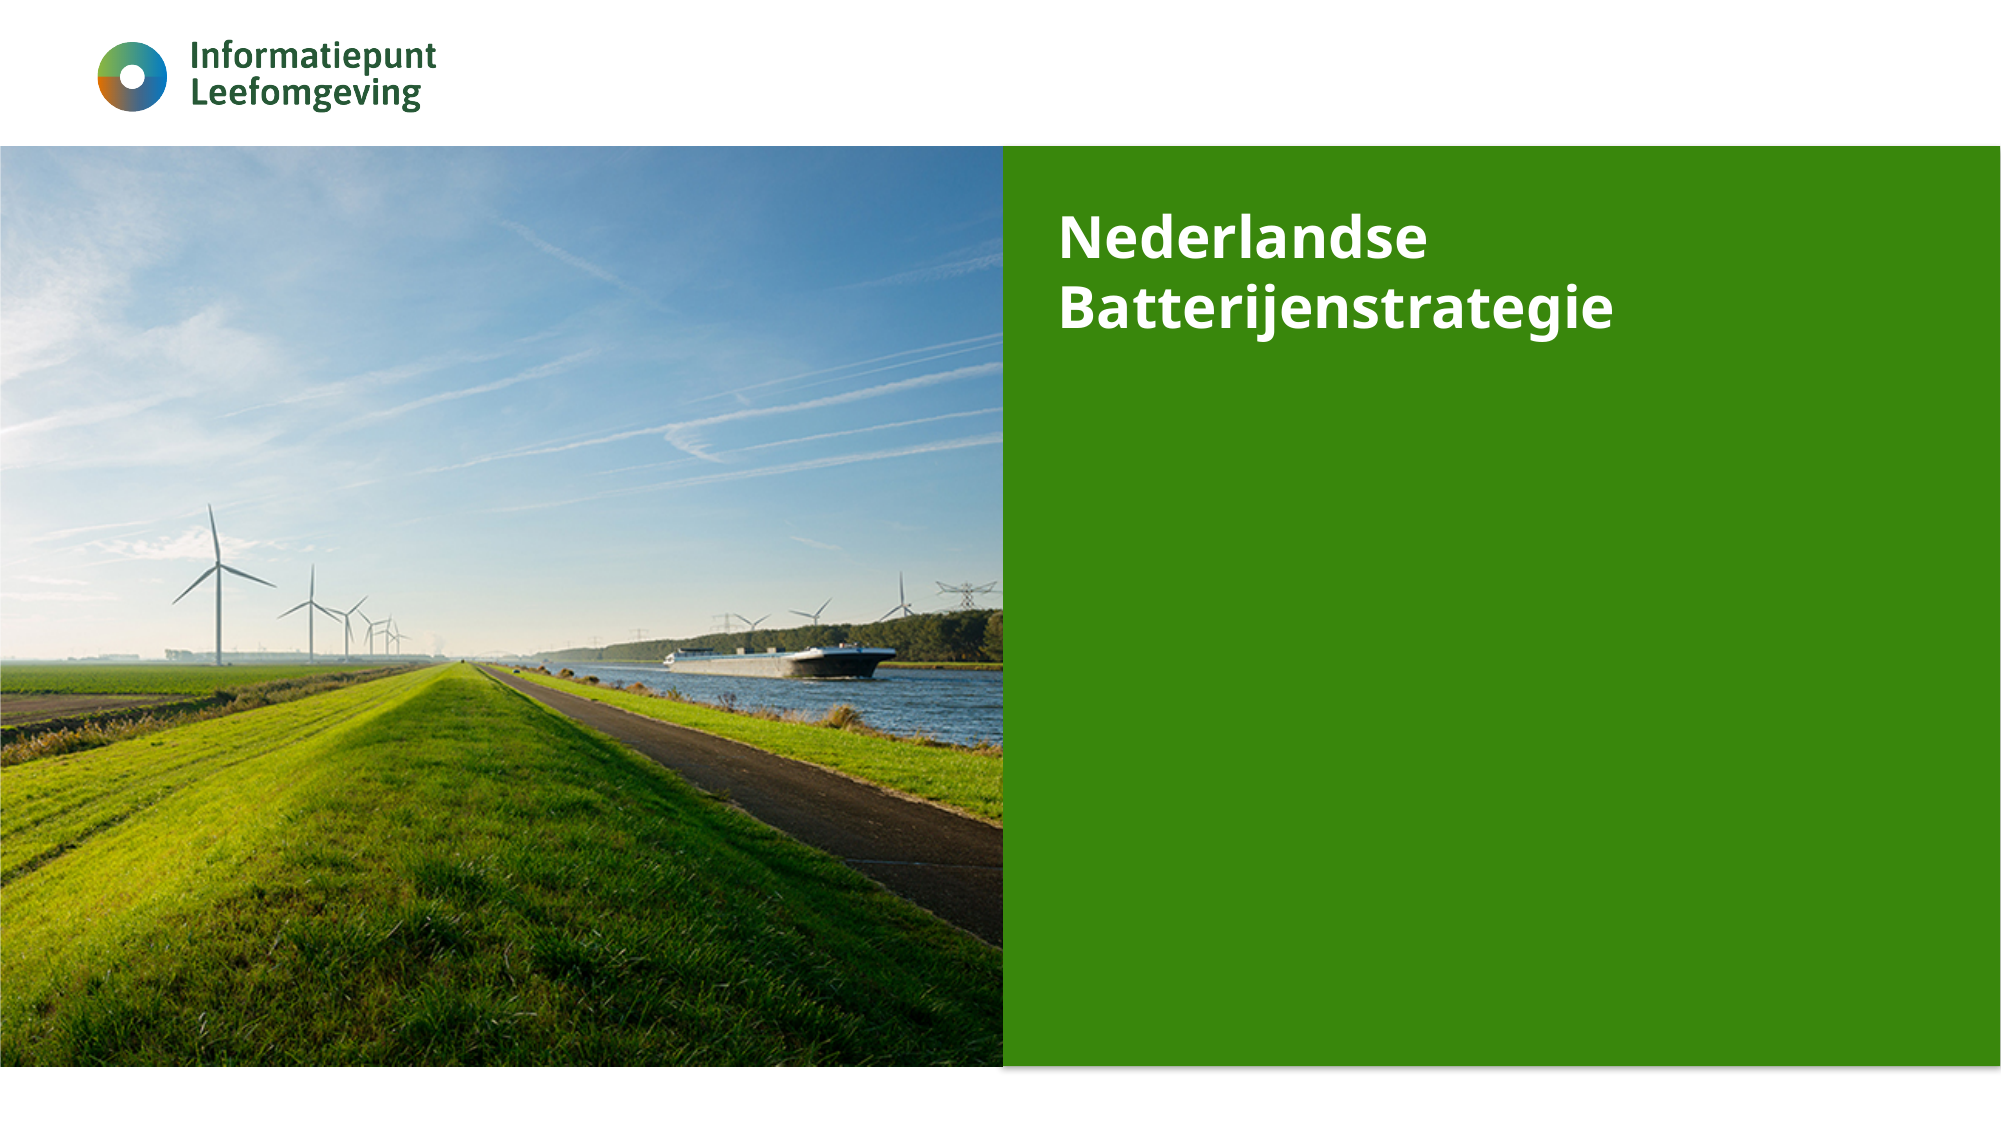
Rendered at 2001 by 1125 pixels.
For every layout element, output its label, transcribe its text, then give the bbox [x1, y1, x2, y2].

picture [68, 12, 513, 142]
picture [0, 146, 1003, 1067]
title Nederlandse Batterijenstrategie [1042, 192, 1921, 395]
